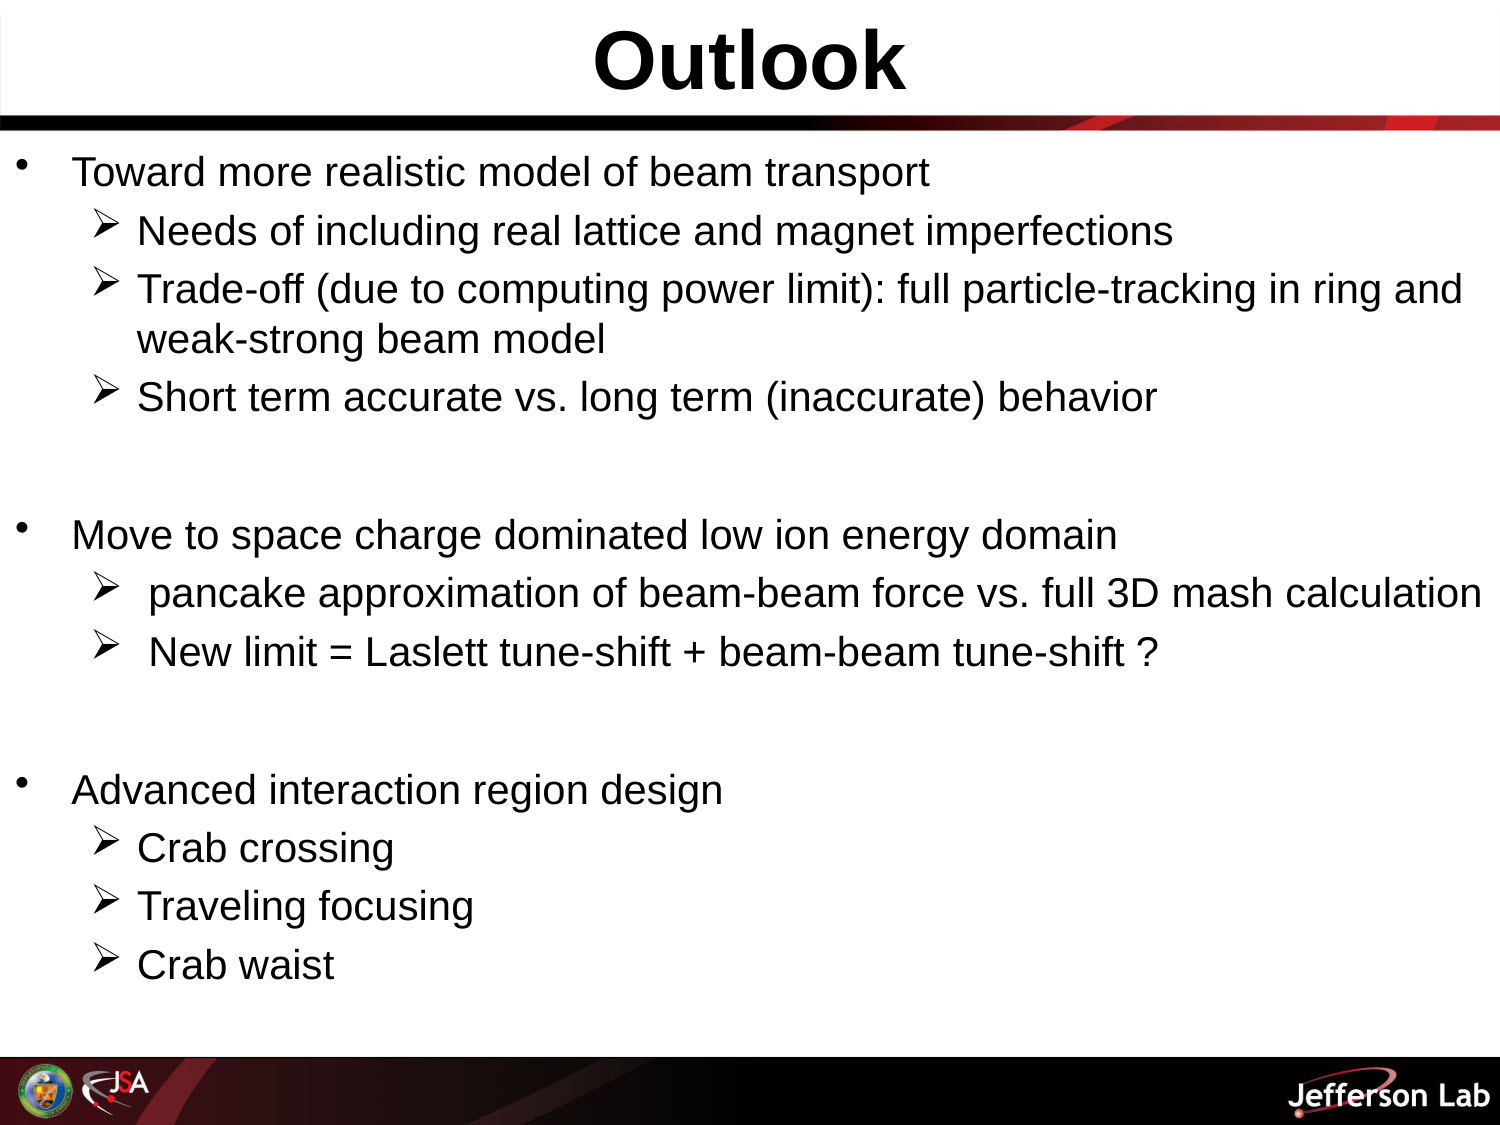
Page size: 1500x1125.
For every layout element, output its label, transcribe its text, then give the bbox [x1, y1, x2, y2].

title Outlook [112, 0, 1388, 113]
picture [0, 1026, 1500, 1125]
picture [0, 0, 1500, 137]
list Toward more realistic model of beam transport Needs of including real lattice and magnet imperfections Trade-off (due to computing power limit): full particle-tracking in ring and weak-strong beam model Short term accurate vs. long term (inaccurate) behavior Move to space charge dominated low ion energy domain pancake approximation of beam-beam force vs. full 3D mash calculation New limit = Laslett tune-shift + beam-beam tune-shift ? Advanced interaction region design Crab crossing Traveling focusing Crab waist [0, 137, 1500, 1026]
